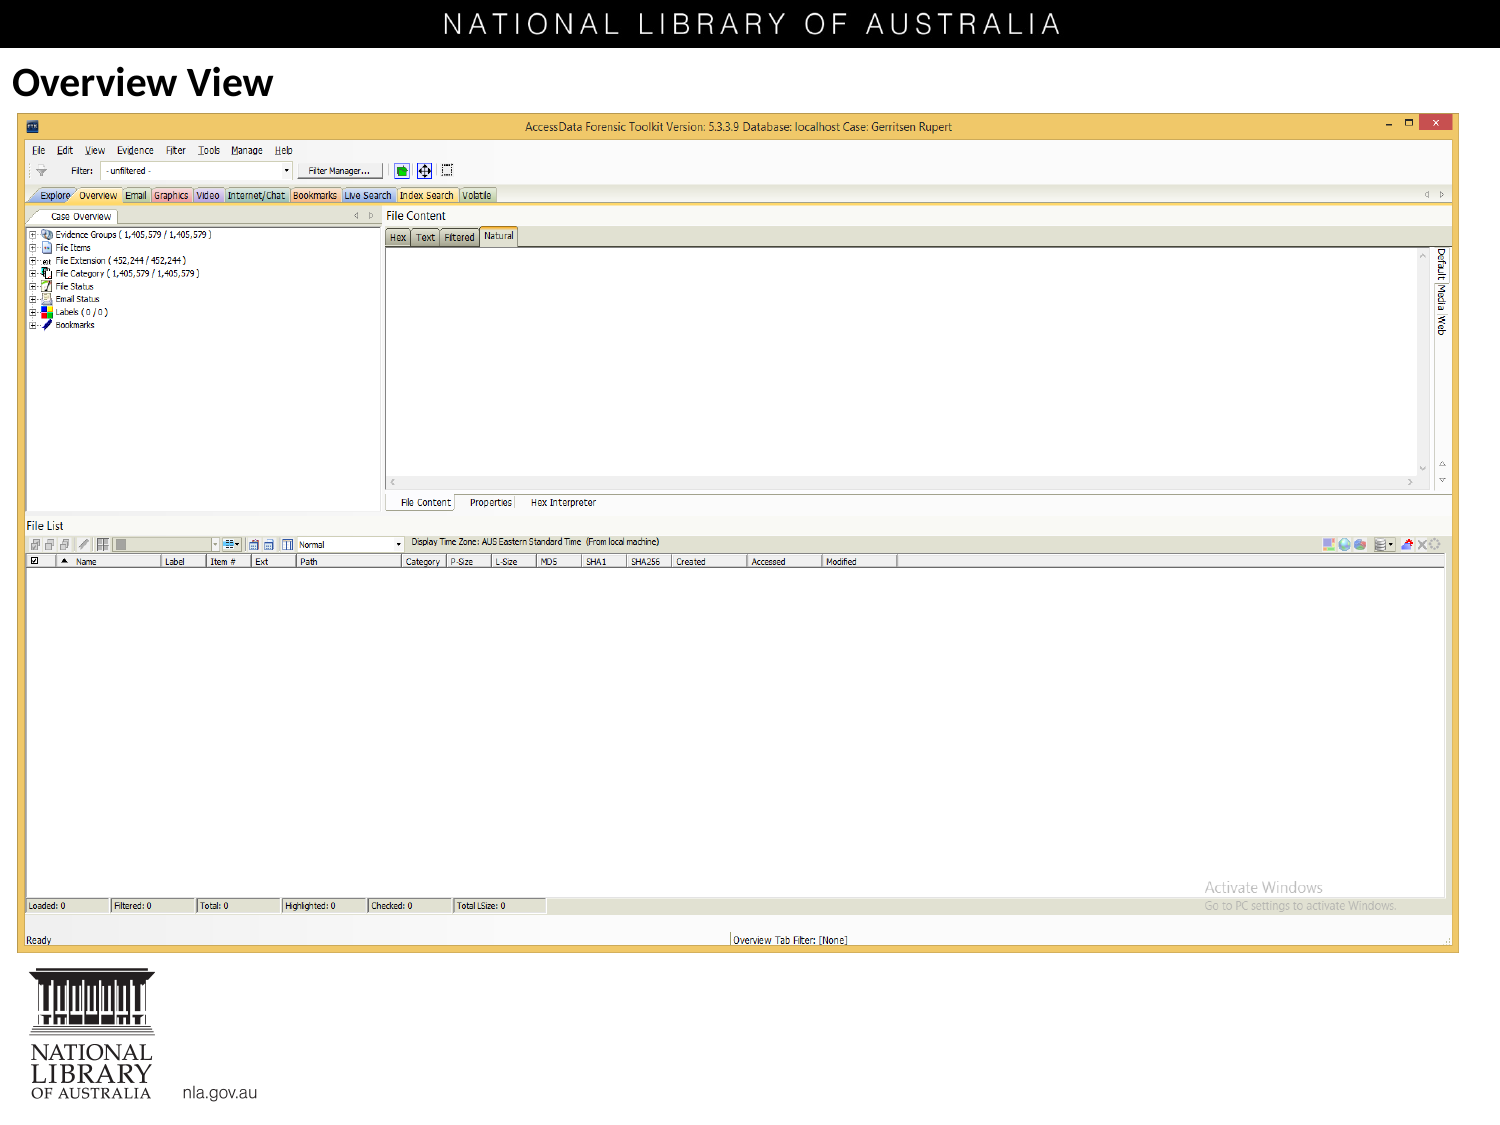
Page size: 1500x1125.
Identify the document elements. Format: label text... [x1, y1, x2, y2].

picture [17, 113, 1459, 953]
title Overview View [0, 19, 897, 113]
picture [23, 960, 262, 1107]
picture [0, 0, 1500, 48]
